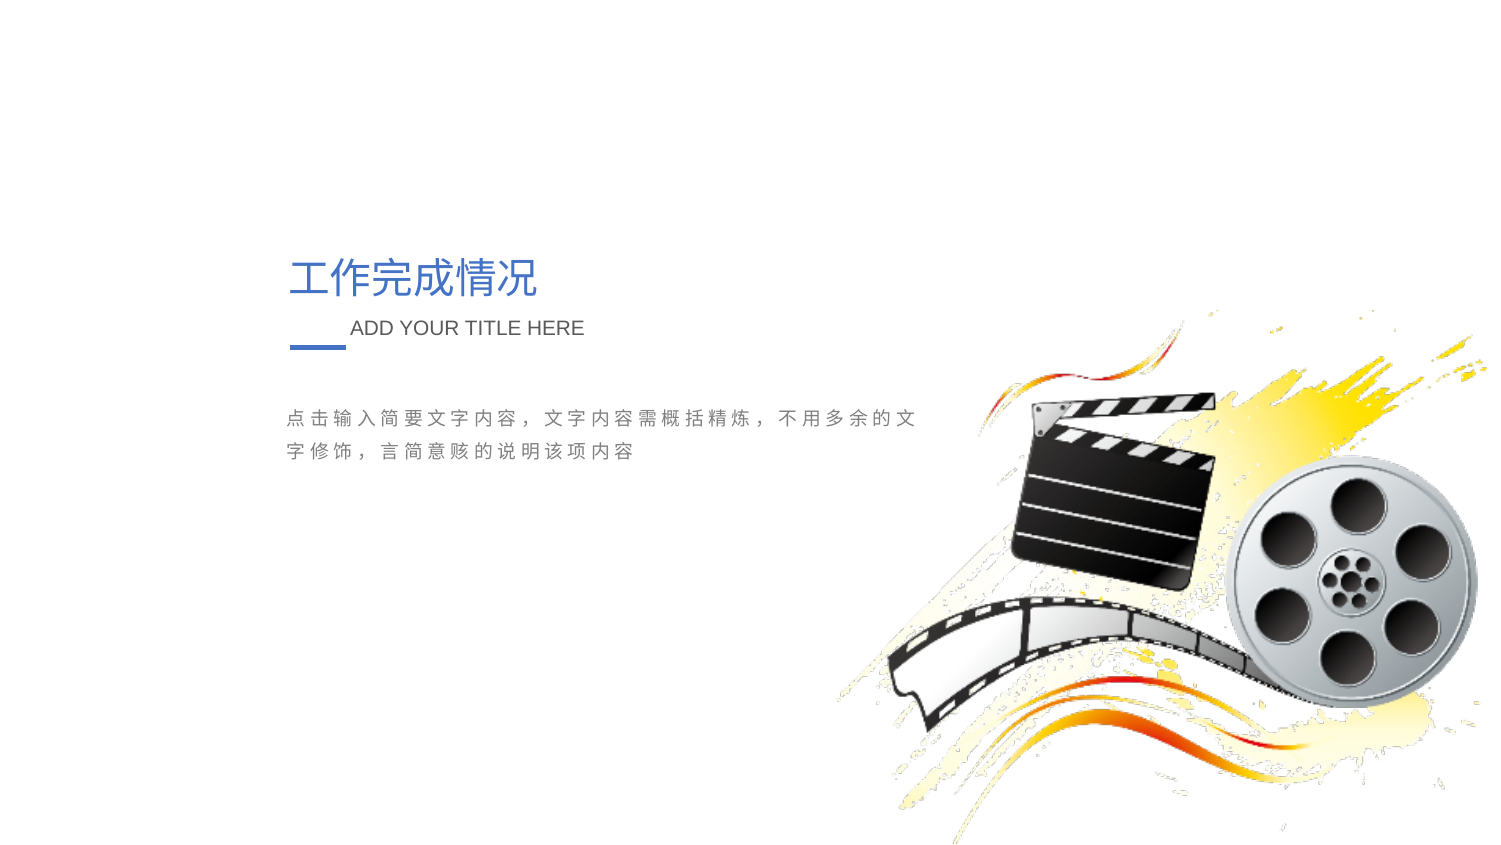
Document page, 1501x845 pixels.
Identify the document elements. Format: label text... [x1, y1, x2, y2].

text_box 点击输入简要文字内容，文字内容需概括精炼，不用多余的文字修饰，言简意赅的说明该项内容 [272, 387, 836, 471]
text_box 工作完成情况 [273, 244, 554, 310]
text_box ADD YOUR TITLE HERE [335, 307, 600, 347]
picture [836, 310, 1487, 844]
